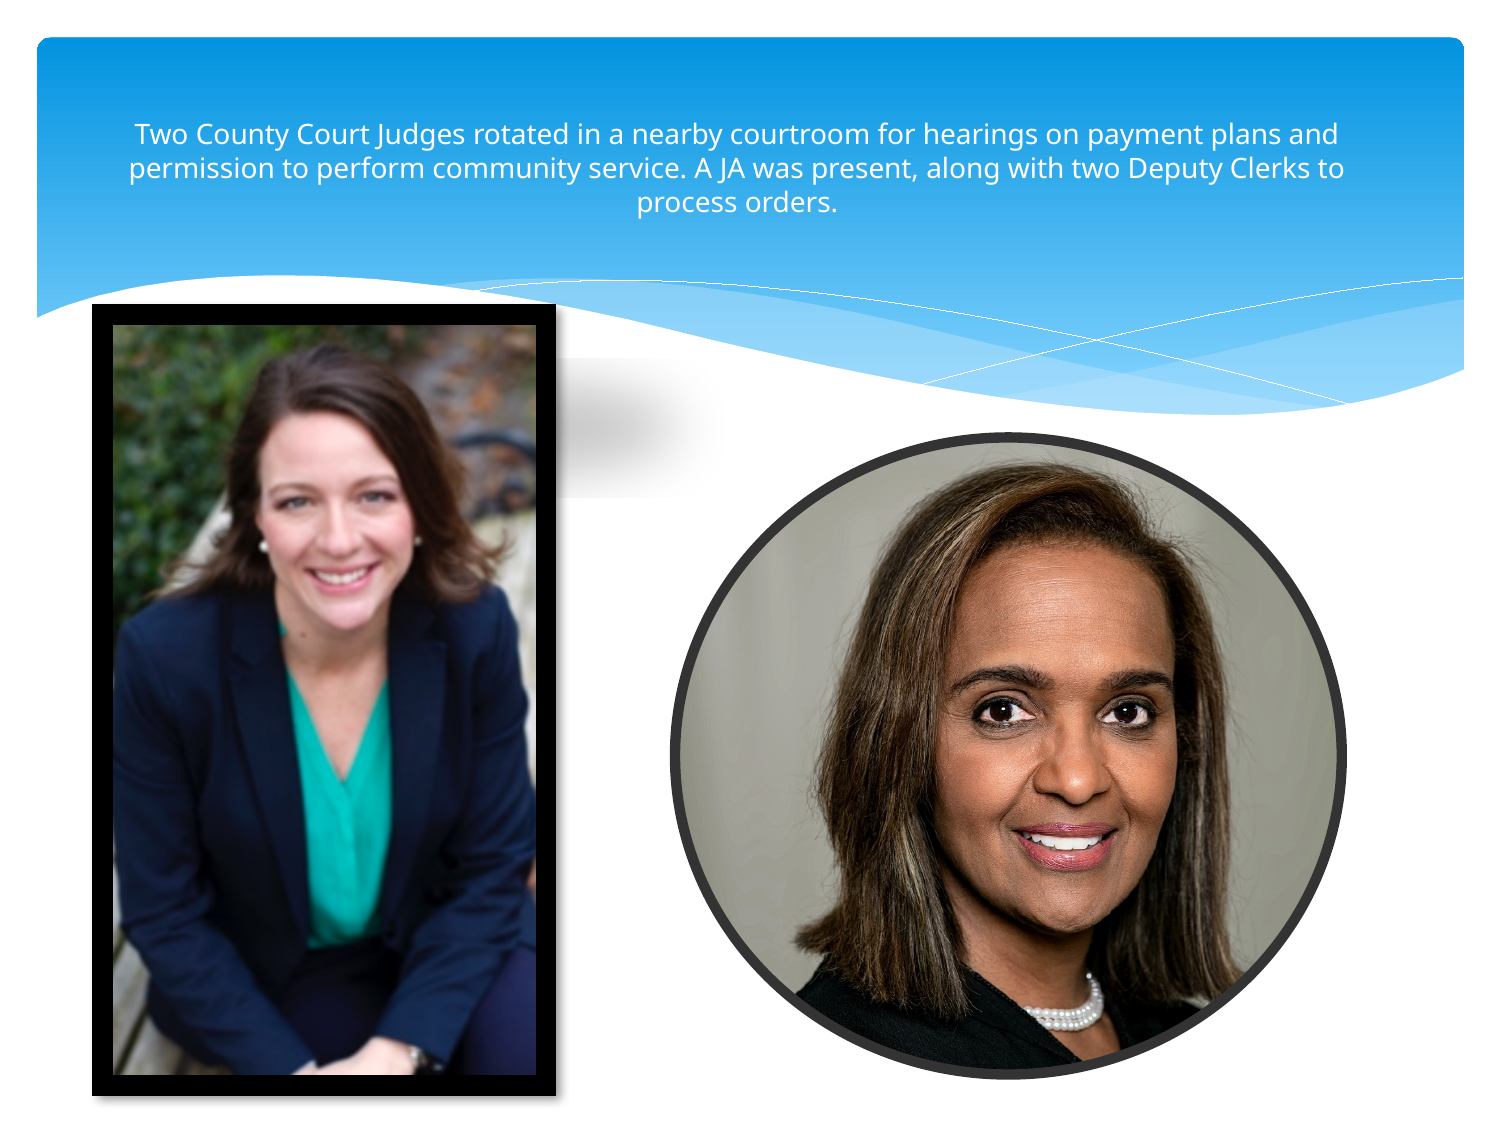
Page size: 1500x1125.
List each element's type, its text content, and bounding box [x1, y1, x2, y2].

title Two County Court Judges rotated in a nearby courtroom for hearings on payment plans and permission to perform community service. A JA was present, along with two Deputy Clerks to process orders. [62, 75, 1413, 281]
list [112, 324, 536, 1076]
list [674, 437, 1342, 1075]
